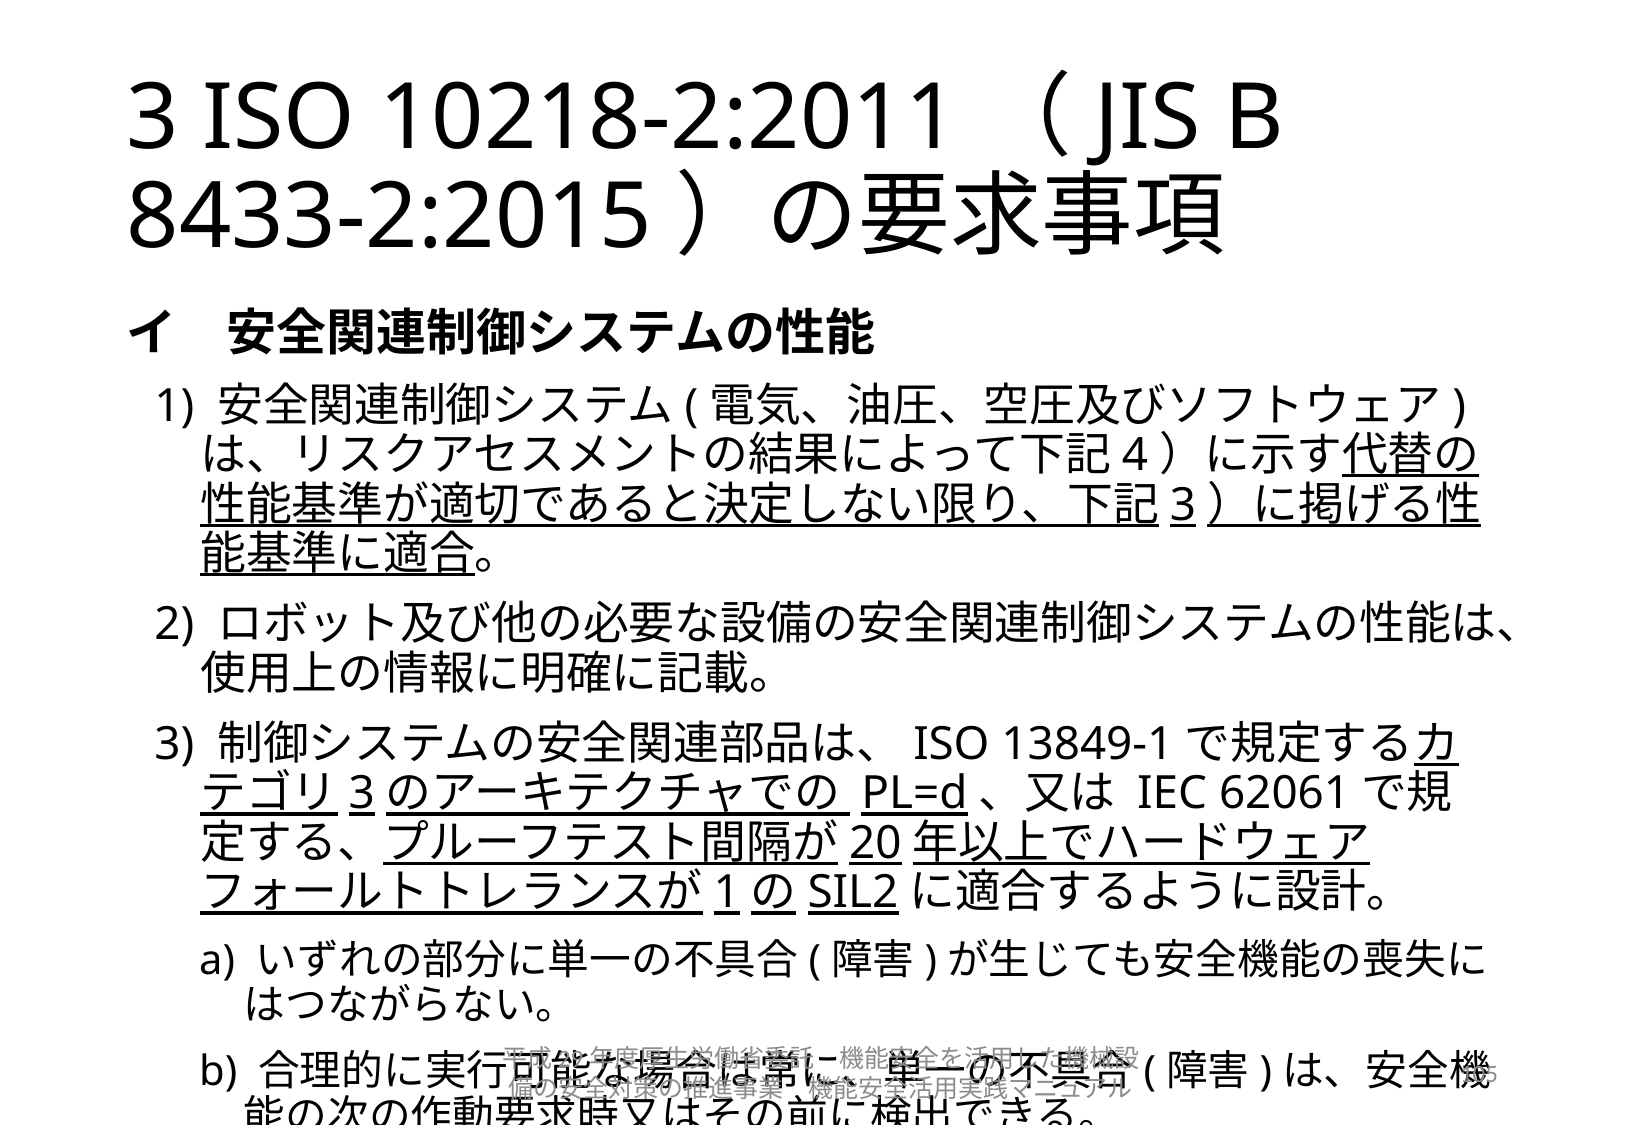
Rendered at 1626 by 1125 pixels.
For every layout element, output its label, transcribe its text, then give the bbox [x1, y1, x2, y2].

slide_number 105 [1147, 1042, 1514, 1103]
footer 平成29年度厚生労働省委託 機能安全を活用した機械設備の安全対策の推進事業 機能安全活用実践マニュアル [485, 1042, 1147, 1103]
list イ 安全関連制御システムの性能 1) 安全関連制御システム(電気、油圧、空圧及びソフトウェア)は、リスクアセスメントの結果によって下記4）に示す代替の性能基準が適切であると決定しない限り、下記3）に掲げる性能基準に適合。 2) ロボット及び他の必要な設備の安全関連制御システムの性能は、使用上の情報に明確に記載。 3) 制御システムの安全関連部品は、ISO 13849-1で規定するカテゴリ3のアーキテクチャでの PL=d、又は IEC 62061で規定する、プルーフテスト間隔が20年以上でハードウェアフォールトトレランスが1のSIL2に適合するように設計。 a) いずれの部分に単一の不具合(障害)が生じても安全機能の喪失にはつながらない。 b) 合理的に実行可能な場合は常に、単一の不具合(障害)は、安全機能の次の作動要求時又はその前に検出できる。 c) 単一の不具合(障害)発生時に、安全機能を常に実行し、検出した不具合(障害)が修復されるまで安全状態を維持。 d) 合理的に予見可能な不具合(障害)は、全て検出。 [111, 299, 1514, 1014]
title 3 ISO 10218-2:2011（JIS B 8433-2:2015）の要求事項 [111, 59, 1514, 278]
